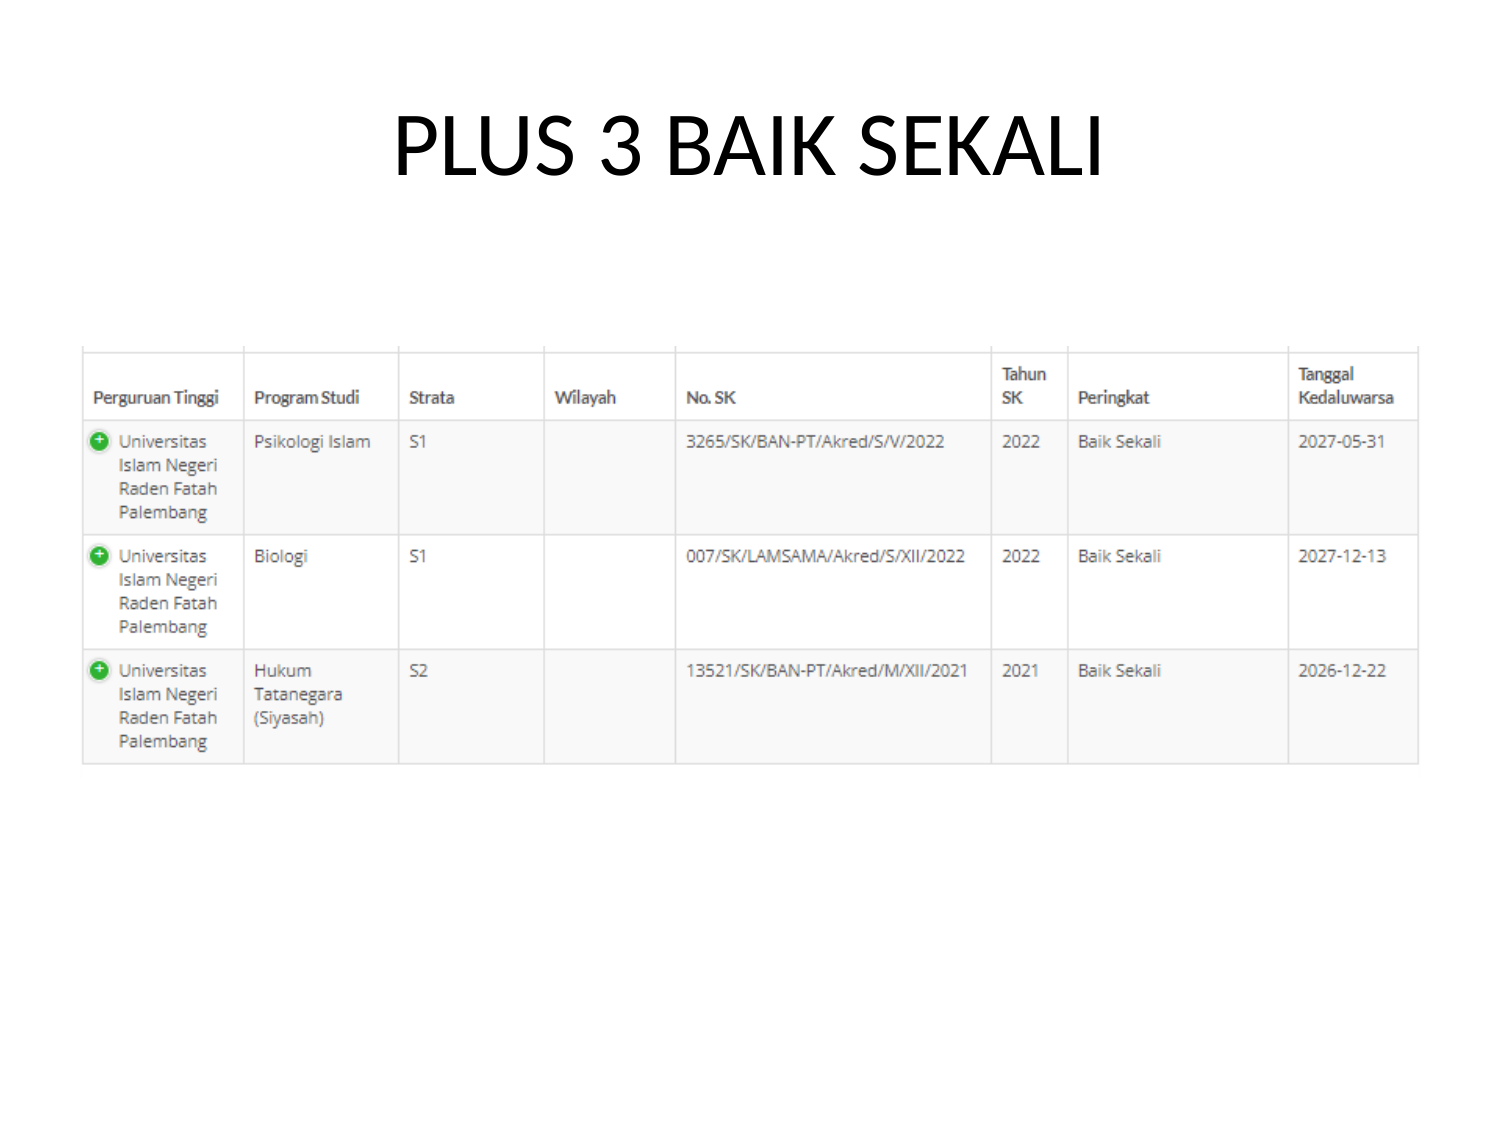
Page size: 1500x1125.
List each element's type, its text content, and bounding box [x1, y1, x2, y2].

picture [62, 346, 1438, 779]
title PLUS 3 BAIK SEKALI [75, 45, 1425, 233]
